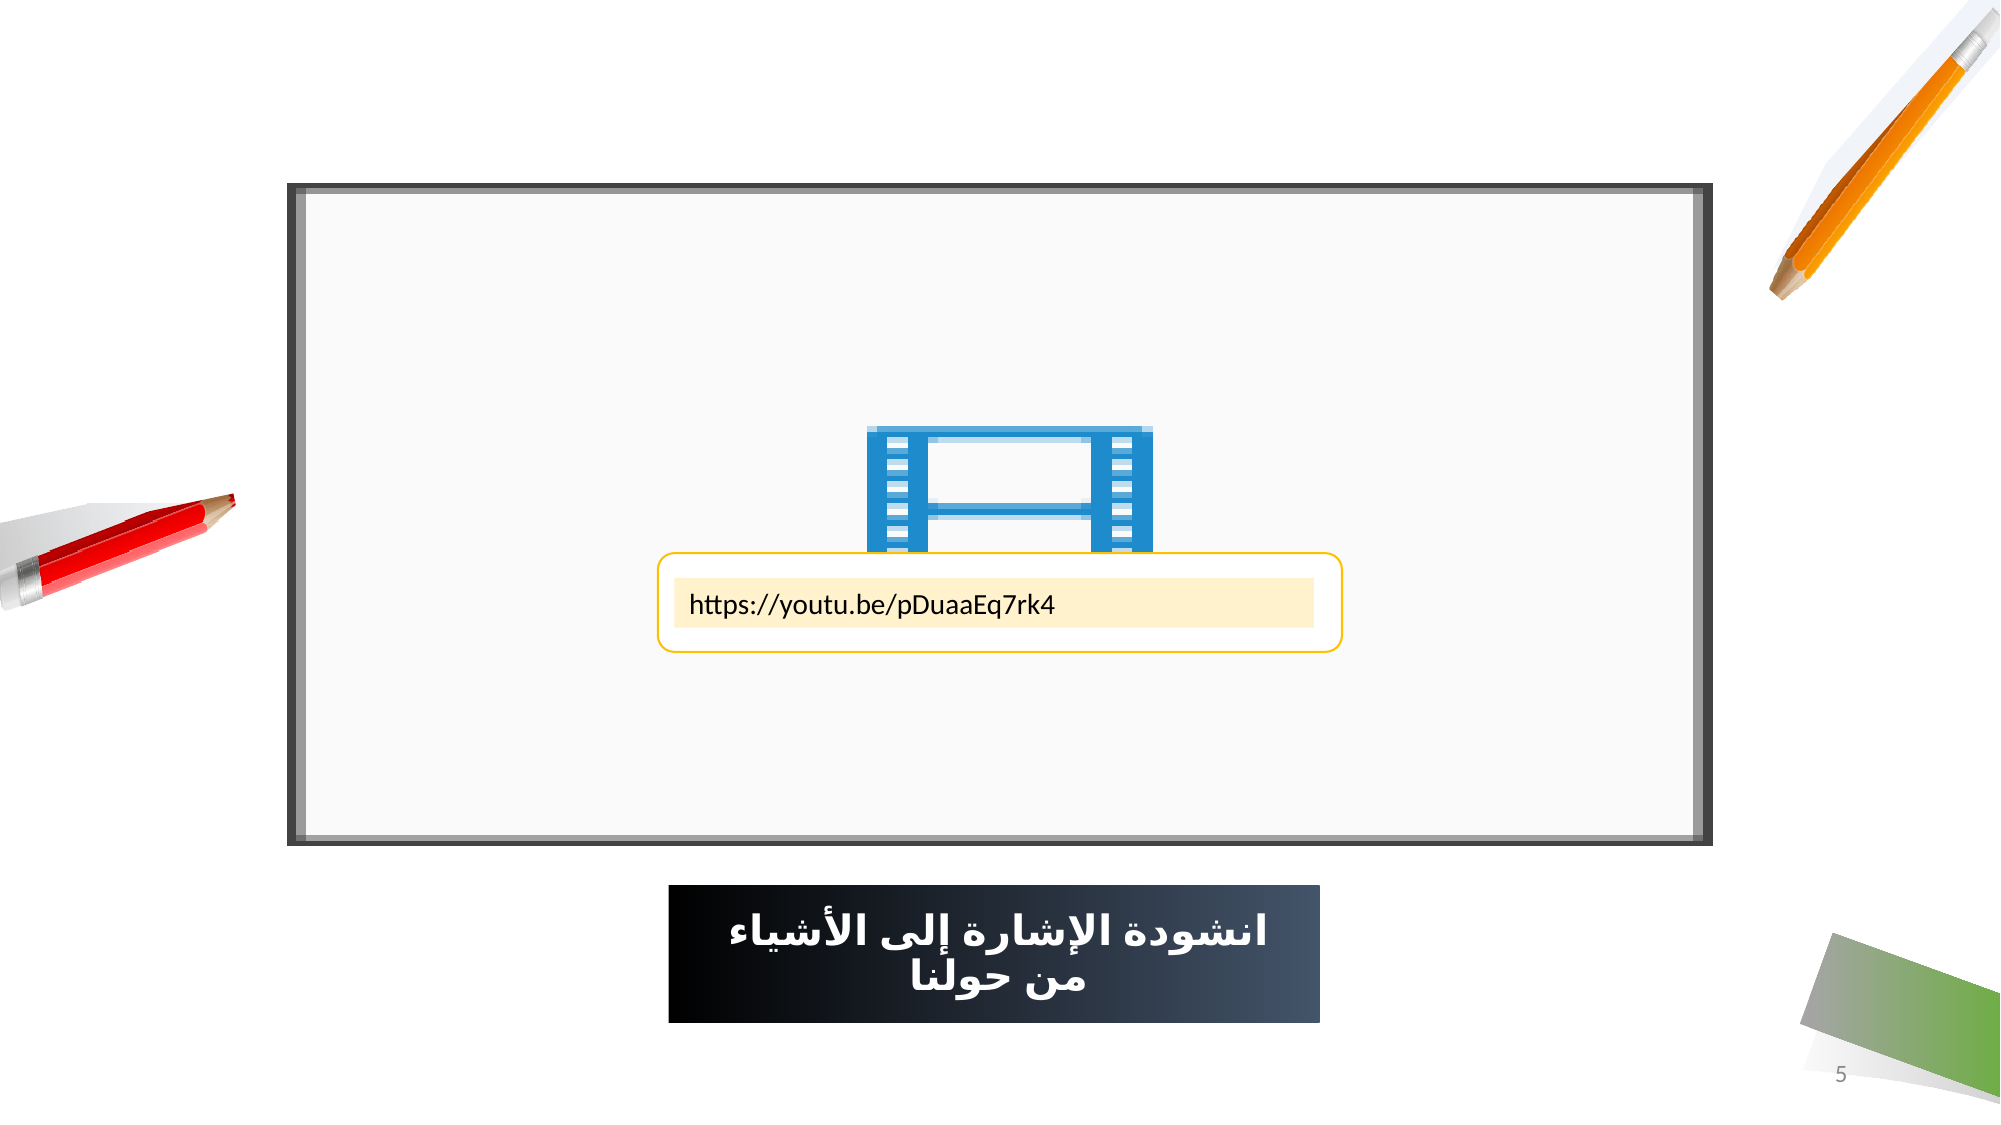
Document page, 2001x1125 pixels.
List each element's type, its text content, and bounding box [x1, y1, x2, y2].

text_box [656, 552, 1344, 653]
slide_number 5 [1412, 1042, 1863, 1103]
text_box https://youtu.be/pDuaaEq7rk4 [674, 577, 1314, 628]
picture [0, 493, 248, 613]
title انشودة الإشارة إلى الأشياء من حولنا [668, 885, 1320, 1023]
picture [1755, 0, 2000, 322]
